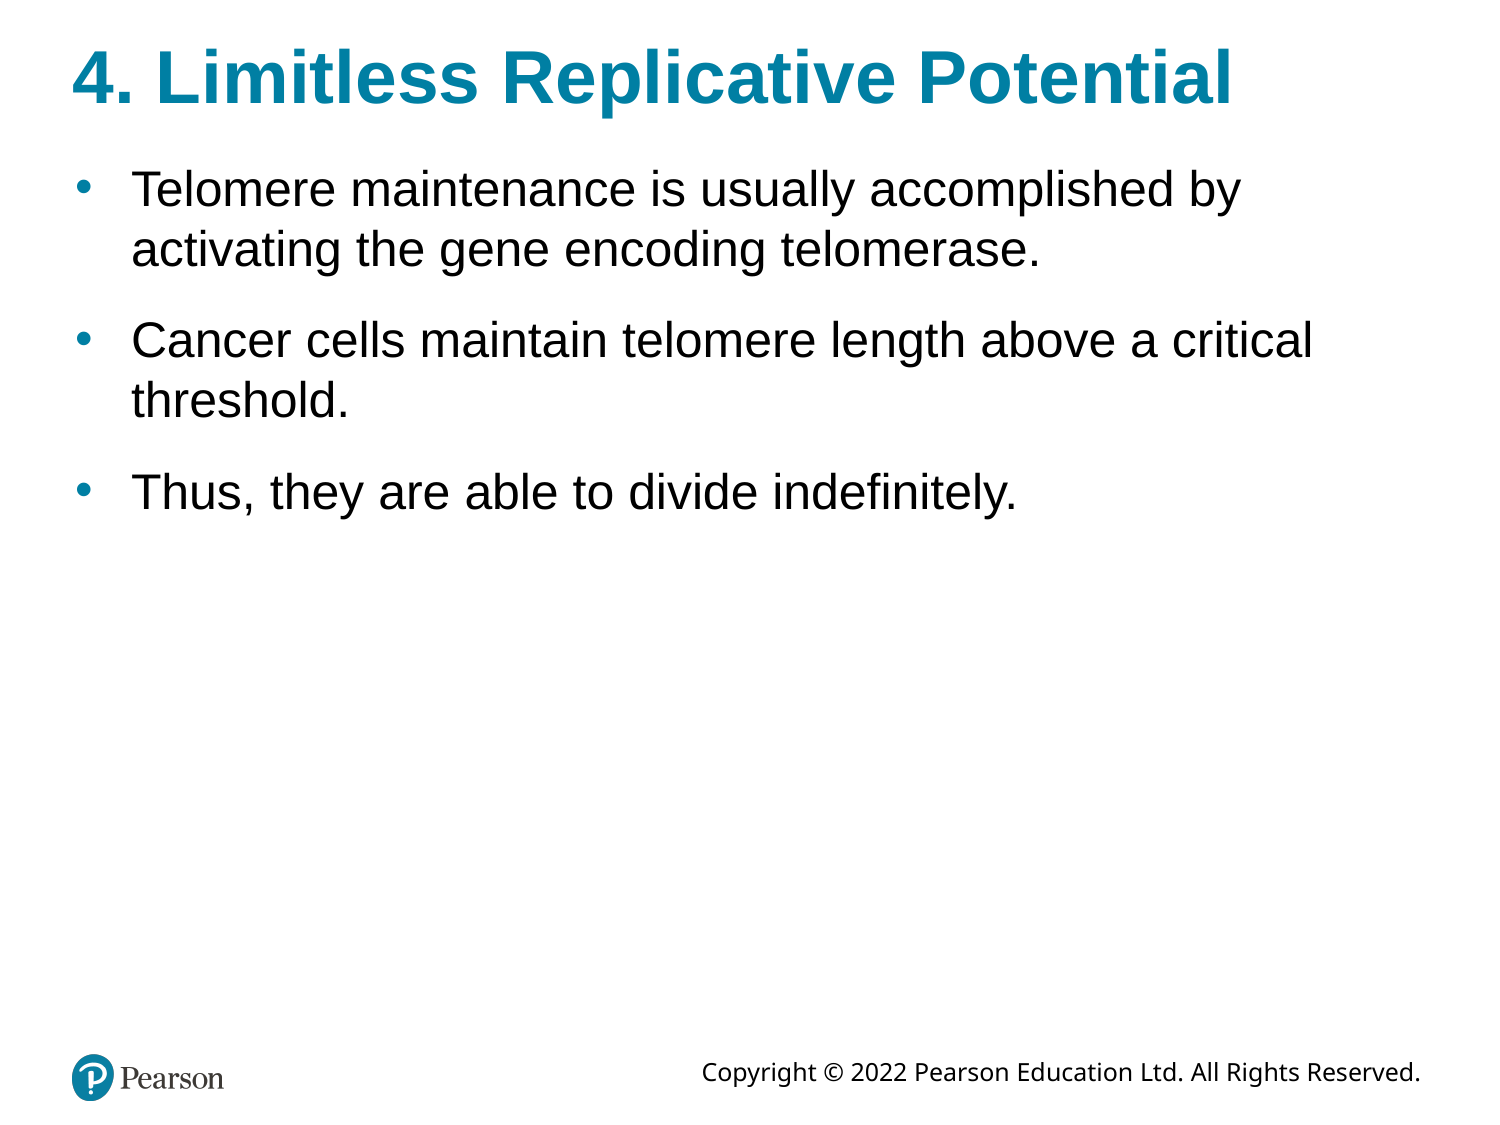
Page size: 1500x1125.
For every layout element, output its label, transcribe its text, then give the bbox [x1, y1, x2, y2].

picture [80, 1063, 106, 1088]
picture [98, 1054, 224, 1101]
picture [72, 1087, 83, 1101]
title 4. Limitless Replicative Potential [72, 10, 1423, 119]
picture [72, 1054, 88, 1070]
list Telomere maintenance is usually accomplished by activating the gene encoding telomerase. Cancer cells maintain telomere length above a critical threshold. Thus, they are able to divide indefinitely. [75, 156, 1426, 952]
